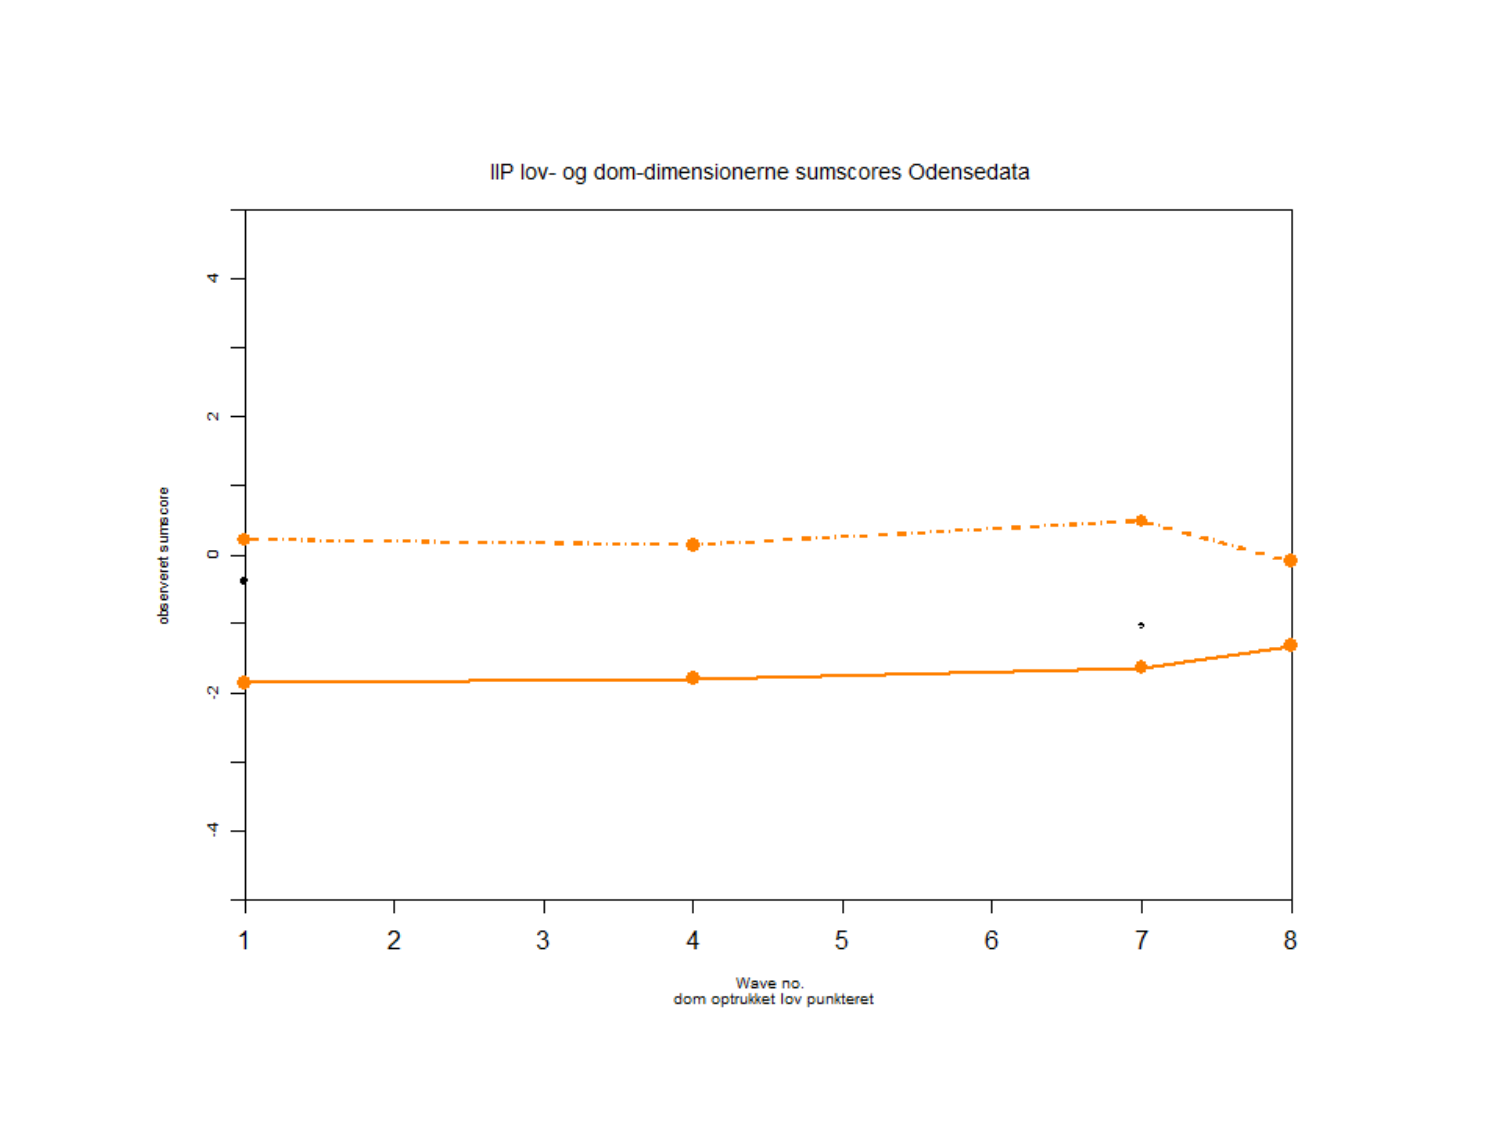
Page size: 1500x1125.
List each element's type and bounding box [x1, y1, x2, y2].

picture [123, 89, 1362, 1045]
